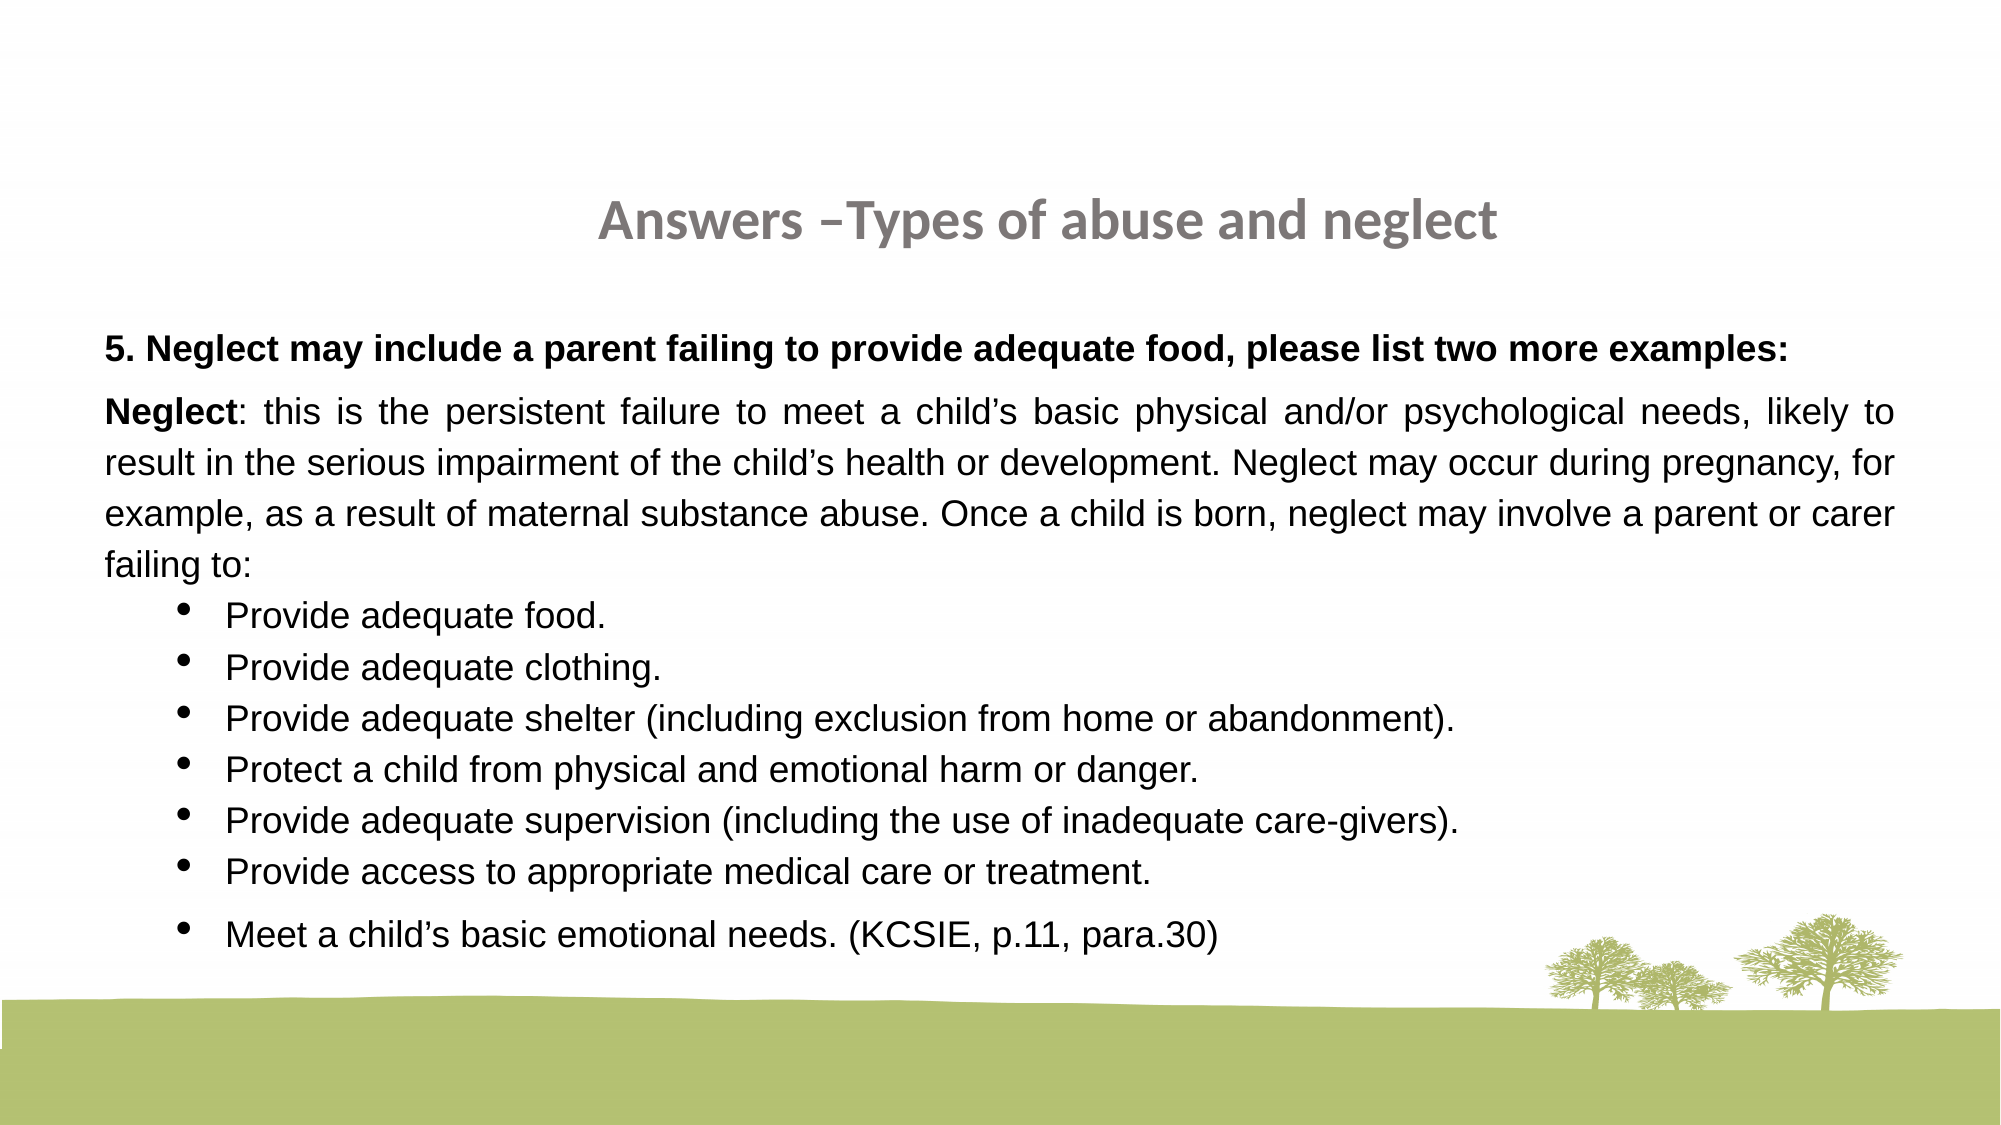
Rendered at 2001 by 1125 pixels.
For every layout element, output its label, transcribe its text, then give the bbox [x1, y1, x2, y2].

list 5. Neglect may include a parent failing to provide adequate food, please list two more examples: Neglect: this is the persistent failure to meet a child’s basic physical and/or psychological needs, likely to result in the serious impairment of the child’s health or development. Neglect may occur during pregnancy, for example, as a result of maternal substance abuse. Once a child is born, neglect may involve a parent or carer failing to: Provide adequate food. Provide adequate clothing. Provide adequate shelter (including exclusion from home or abandonment). Protect a child from physical and emotional harm or danger. Provide adequate supervision (including the use of inadequate care-givers). Provide access to appropriate medical care or treatment. Meet a child’s basic emotional needs. (KCSIE, p.11, para.30) [89, 309, 1911, 965]
list Answers –Types of abuse and neglect [178, 182, 1919, 287]
picture [0, 0, 2001, 1125]
